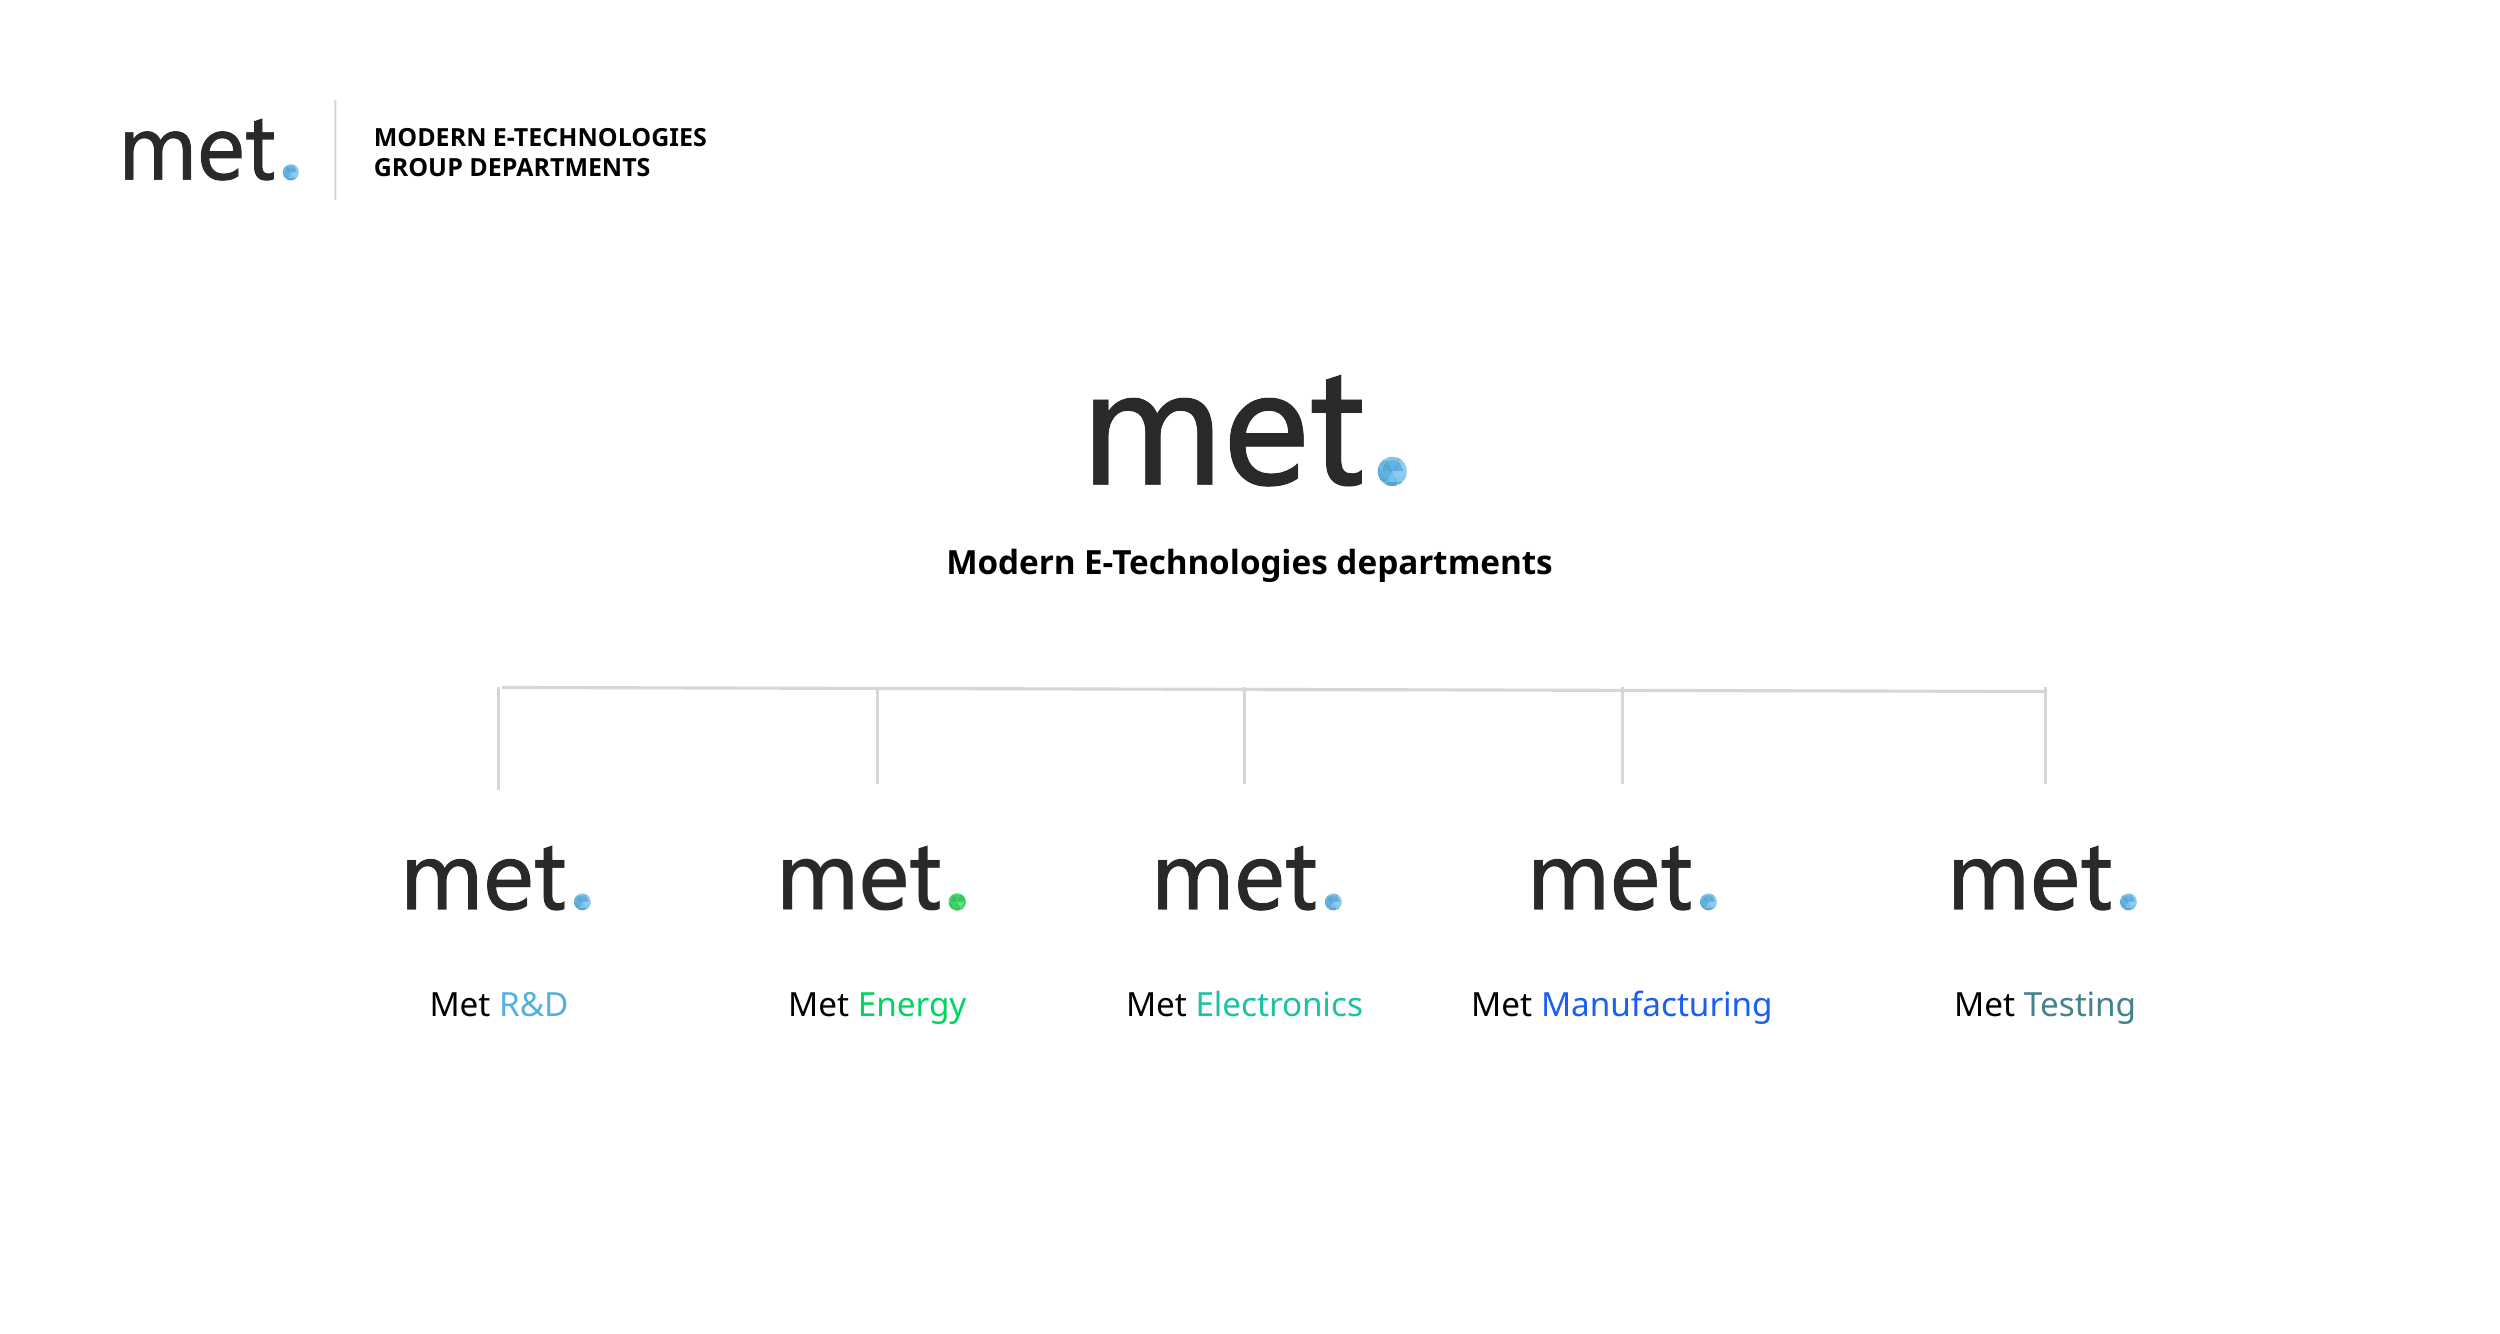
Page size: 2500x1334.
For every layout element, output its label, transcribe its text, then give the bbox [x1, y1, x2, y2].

text_box MODERN E-TECHNOLOGIES GROUP DEPARTMENTS [371, 118, 766, 181]
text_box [1245, 687, 1621, 692]
picture [1093, 374, 1407, 487]
text_box Met Manufacturing [1421, 922, 1823, 1083]
text_box Met Energy [700, 922, 1079, 1083]
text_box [878, 687, 1244, 692]
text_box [501, 687, 877, 692]
picture [1158, 845, 1342, 912]
text_box Modern E-Technologies departments [876, 477, 1624, 645]
text_box Met R&D [298, 922, 700, 1083]
picture [1534, 845, 1717, 912]
text_box Met Testing [1844, 922, 2246, 1083]
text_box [1623, 687, 2044, 692]
picture [783, 844, 966, 912]
picture [1953, 845, 2137, 912]
picture [407, 845, 591, 912]
text_box Met Electronics [1079, 922, 1421, 1083]
picture [124, 118, 300, 182]
